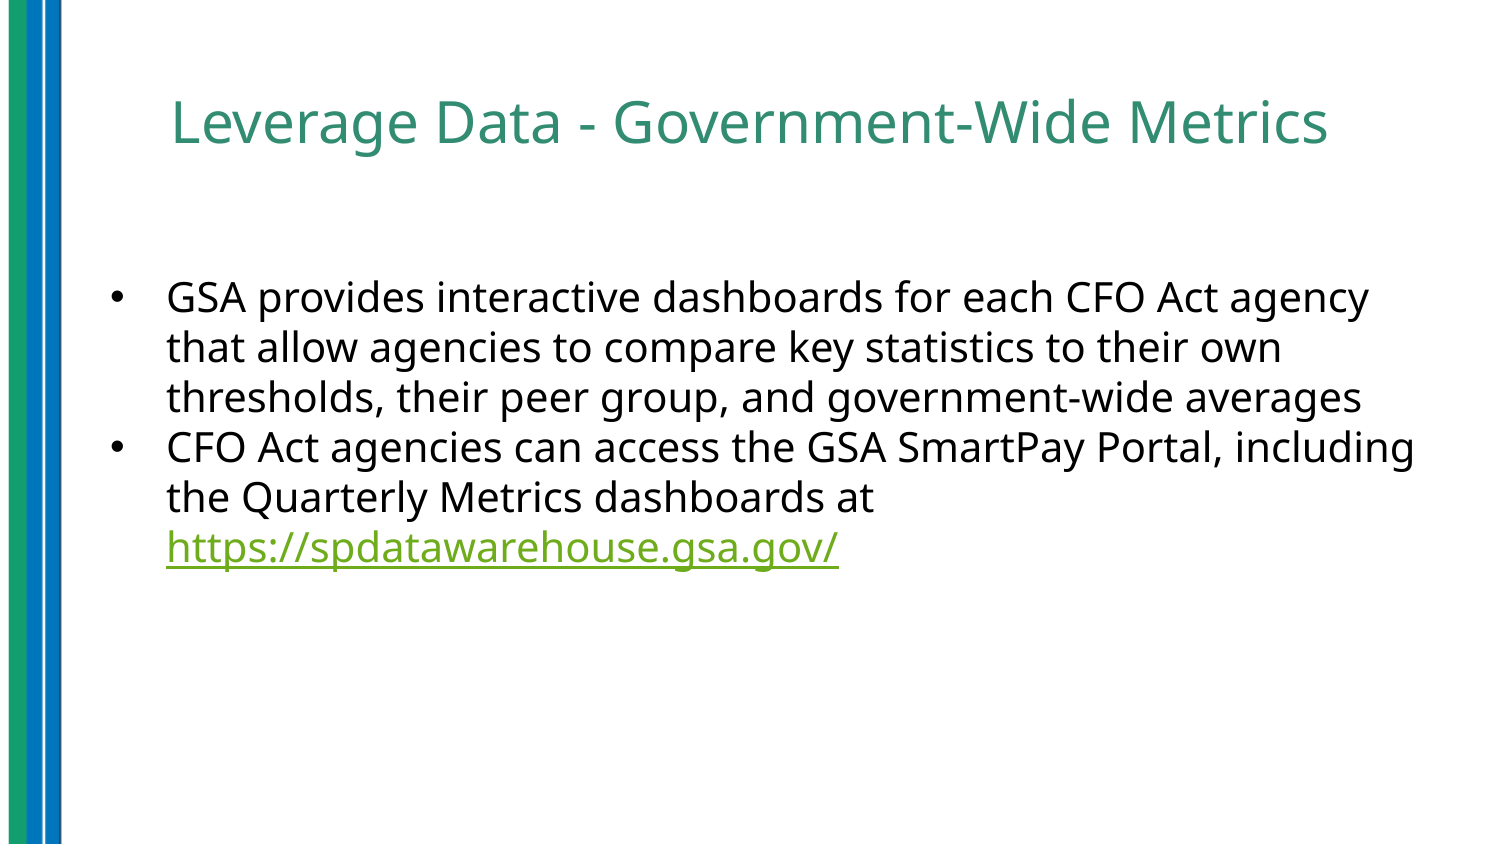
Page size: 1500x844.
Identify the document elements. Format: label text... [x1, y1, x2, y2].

title Leverage Data - Government-Wide Metrics [112, 67, 1388, 174]
picture [29, 0, 1500, 844]
text_box GSA provides interactive dashboards for each CFO Act agency that allow agencies to compare key statistics to their own thresholds, their peer group, and government-wide averages CFO Act agencies can access the GSA SmartPay Portal, including the Quarterly Metrics dashboards at https://spdatawarehouse.gsa.gov/ [94, 263, 1465, 739]
picture [0, 0, 26, 844]
